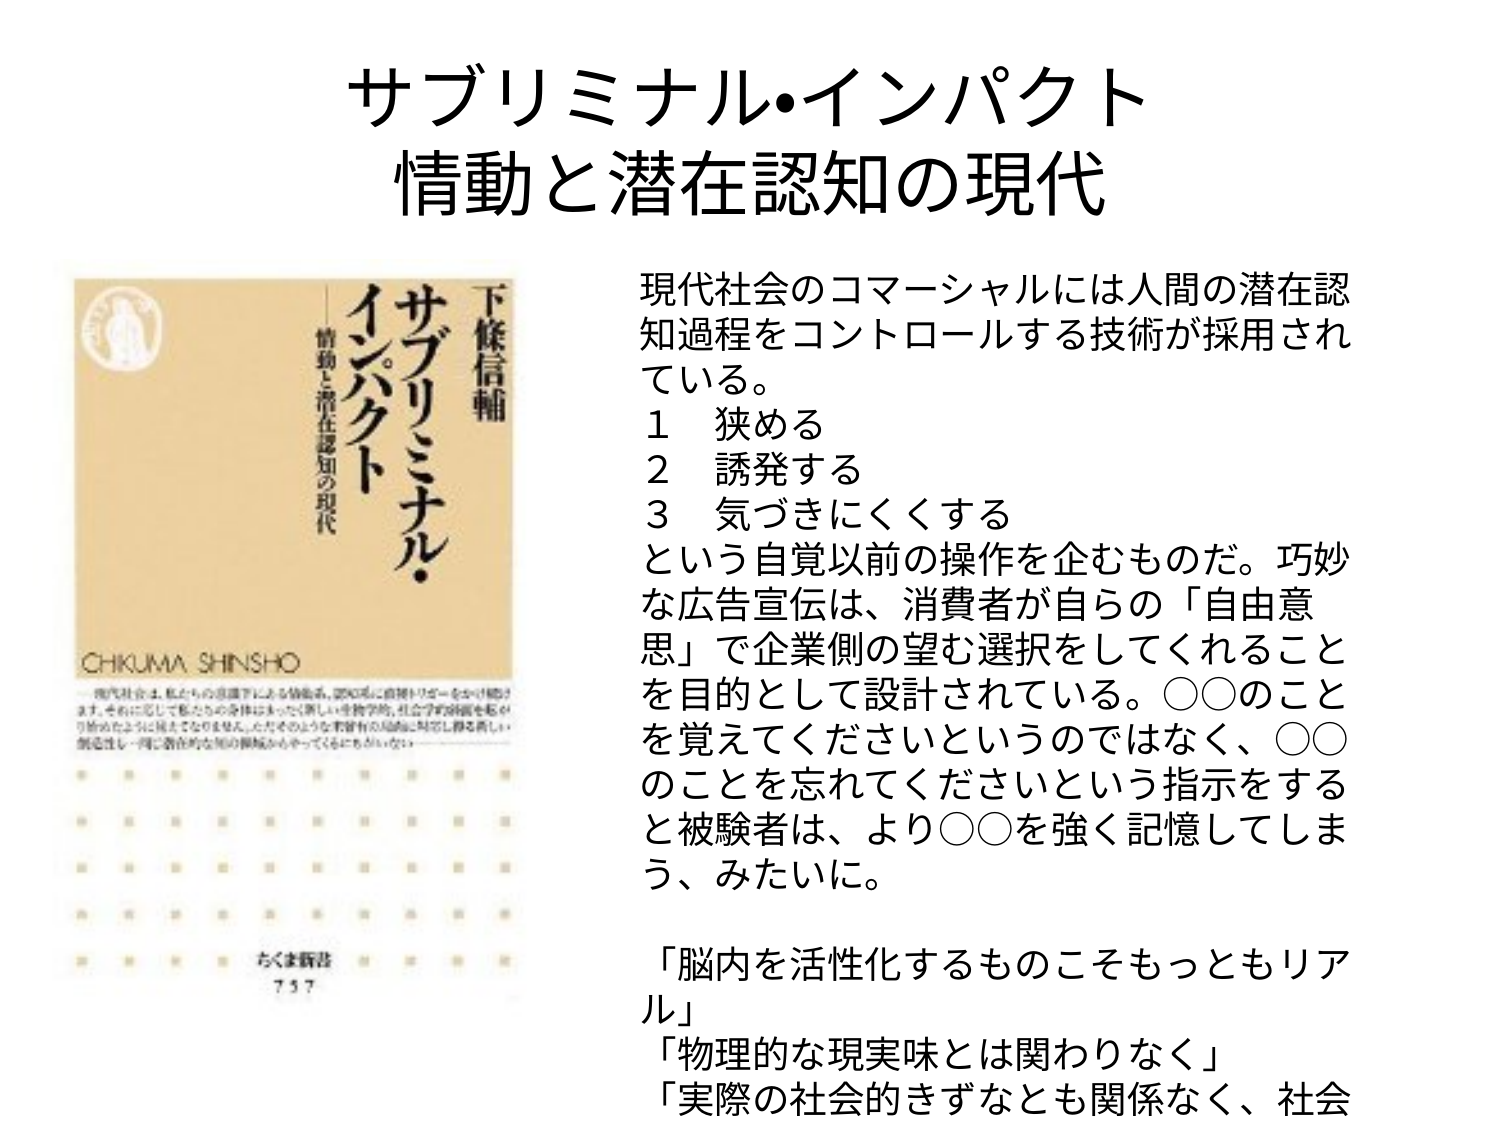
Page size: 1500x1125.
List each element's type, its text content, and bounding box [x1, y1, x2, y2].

title サブリミナル・インパクト 情動と潜在認知の現代 [75, 45, 1425, 233]
text_box 現代社会のコマーシャルには人間の潜在認知過程をコントロールする技術が採用されている。 １ 狭める ２ 誘発する ３ 気づきにくくする という自覚以前の操作を企むものだ。巧妙な広告宣伝は、消費者が自らの「自由意思」で企業側の望む選択をしてくれることを目的として設計されている。○○のことを覚えてくださいというのではなく、○○のことを忘れてくださいという指示をすると被験者は、より○○を強く記憶してしまう、みたいに。 「脳内を活性化するものこそもっともリアル」 「物理的な現実味とは関わりなく」 「実際の社会的きずなとも関係なく、社会脳を刺激さえすれば」 [624, 259, 1375, 1125]
picture [0, 258, 680, 1028]
